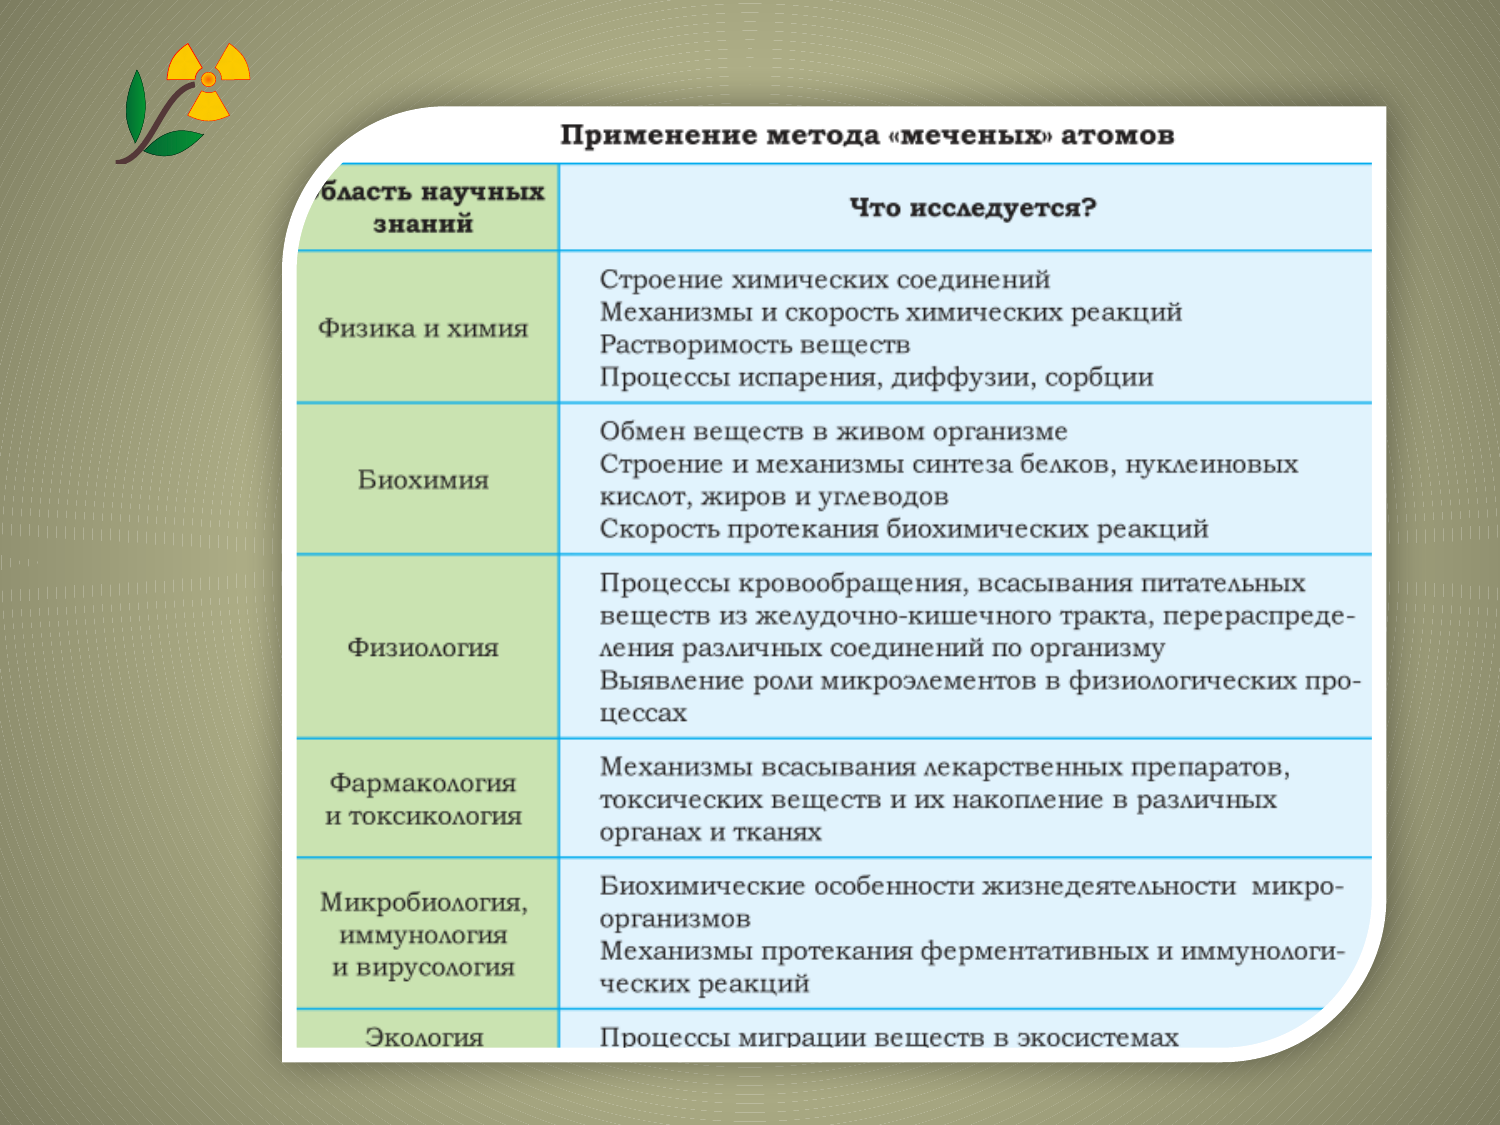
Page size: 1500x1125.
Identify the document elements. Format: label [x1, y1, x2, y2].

text_box [114, 42, 251, 165]
picture [289, 113, 1380, 1056]
